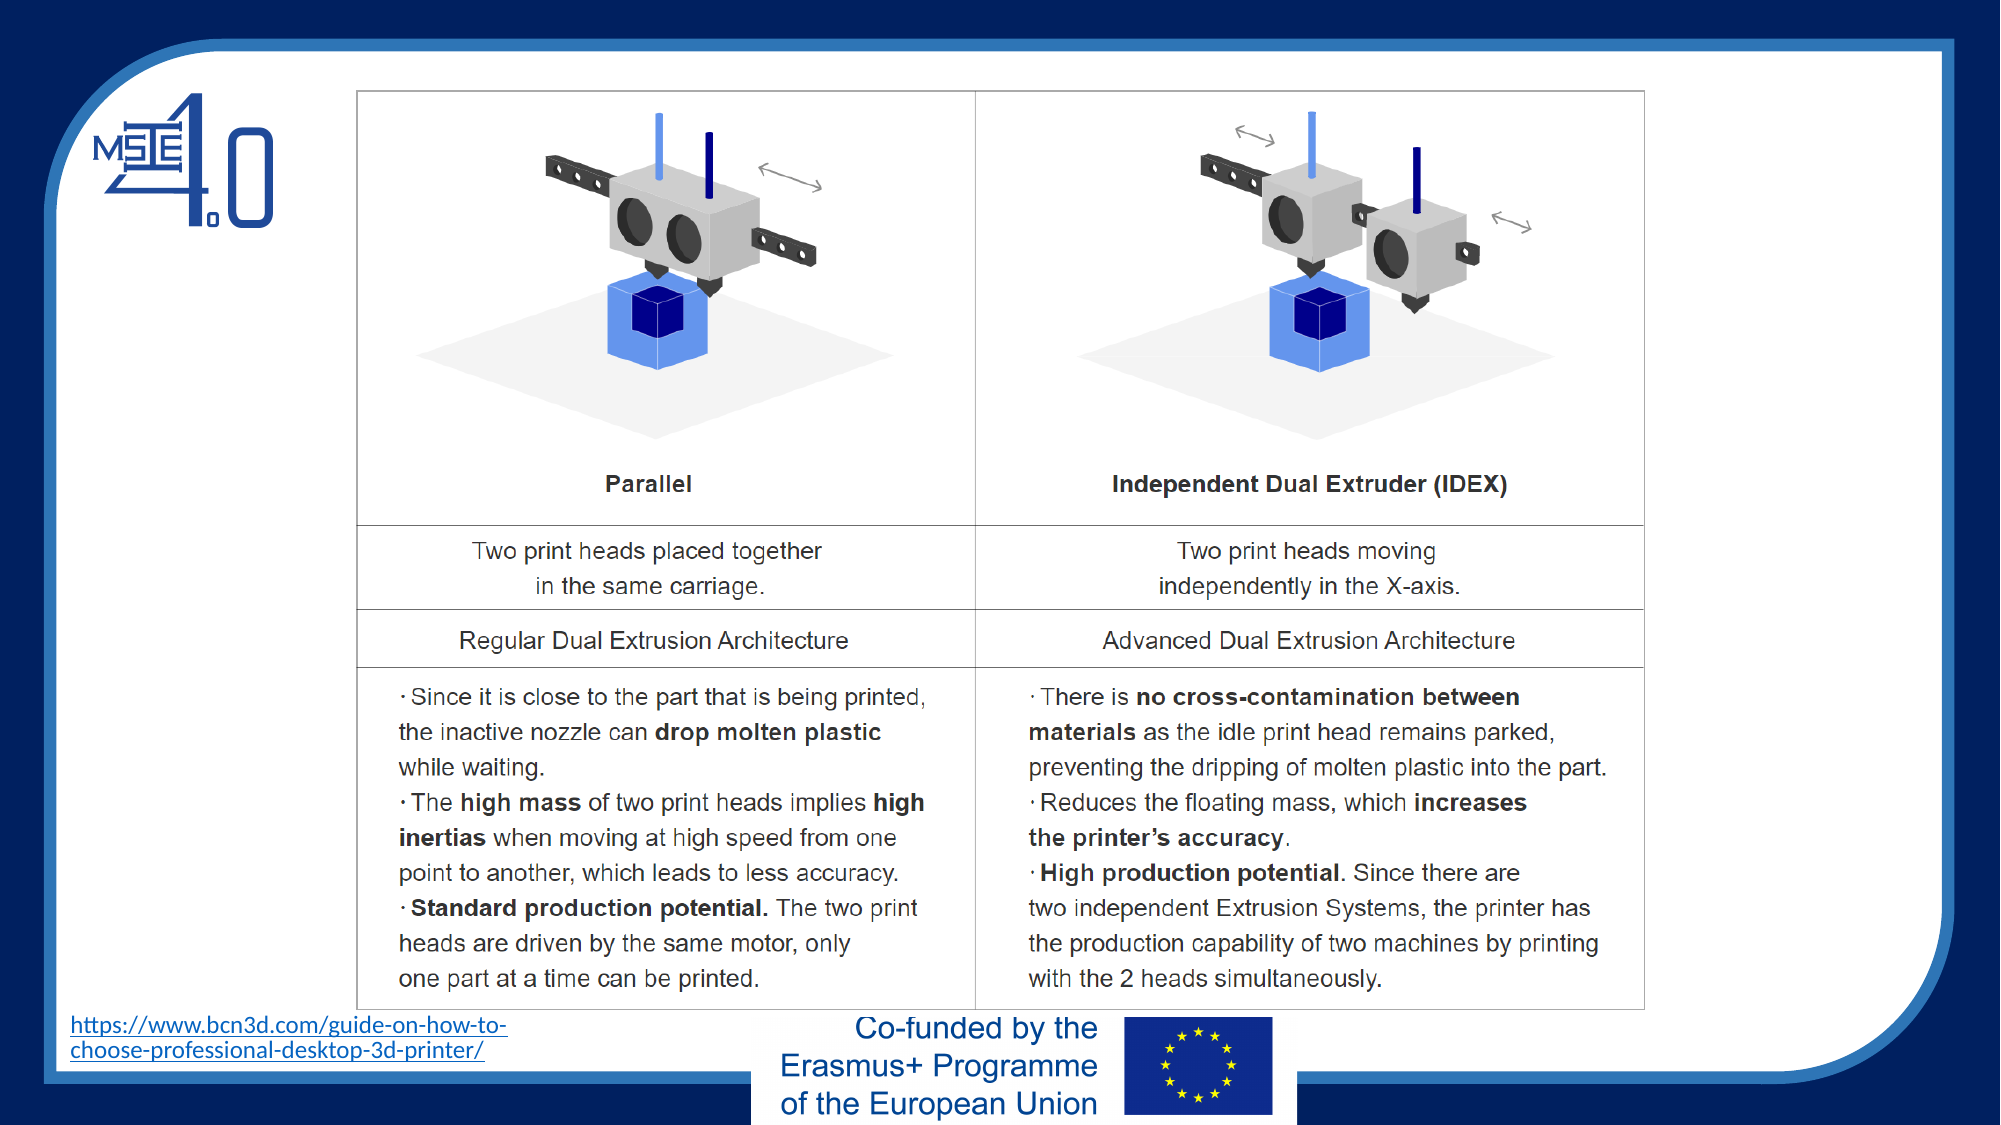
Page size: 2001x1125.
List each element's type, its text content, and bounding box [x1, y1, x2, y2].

picture [348, 82, 1652, 1125]
text_box https://www.bcn3d.com/guide-on-how-to-choose-professional-desktop-3d-printer/ [55, 1001, 533, 1047]
